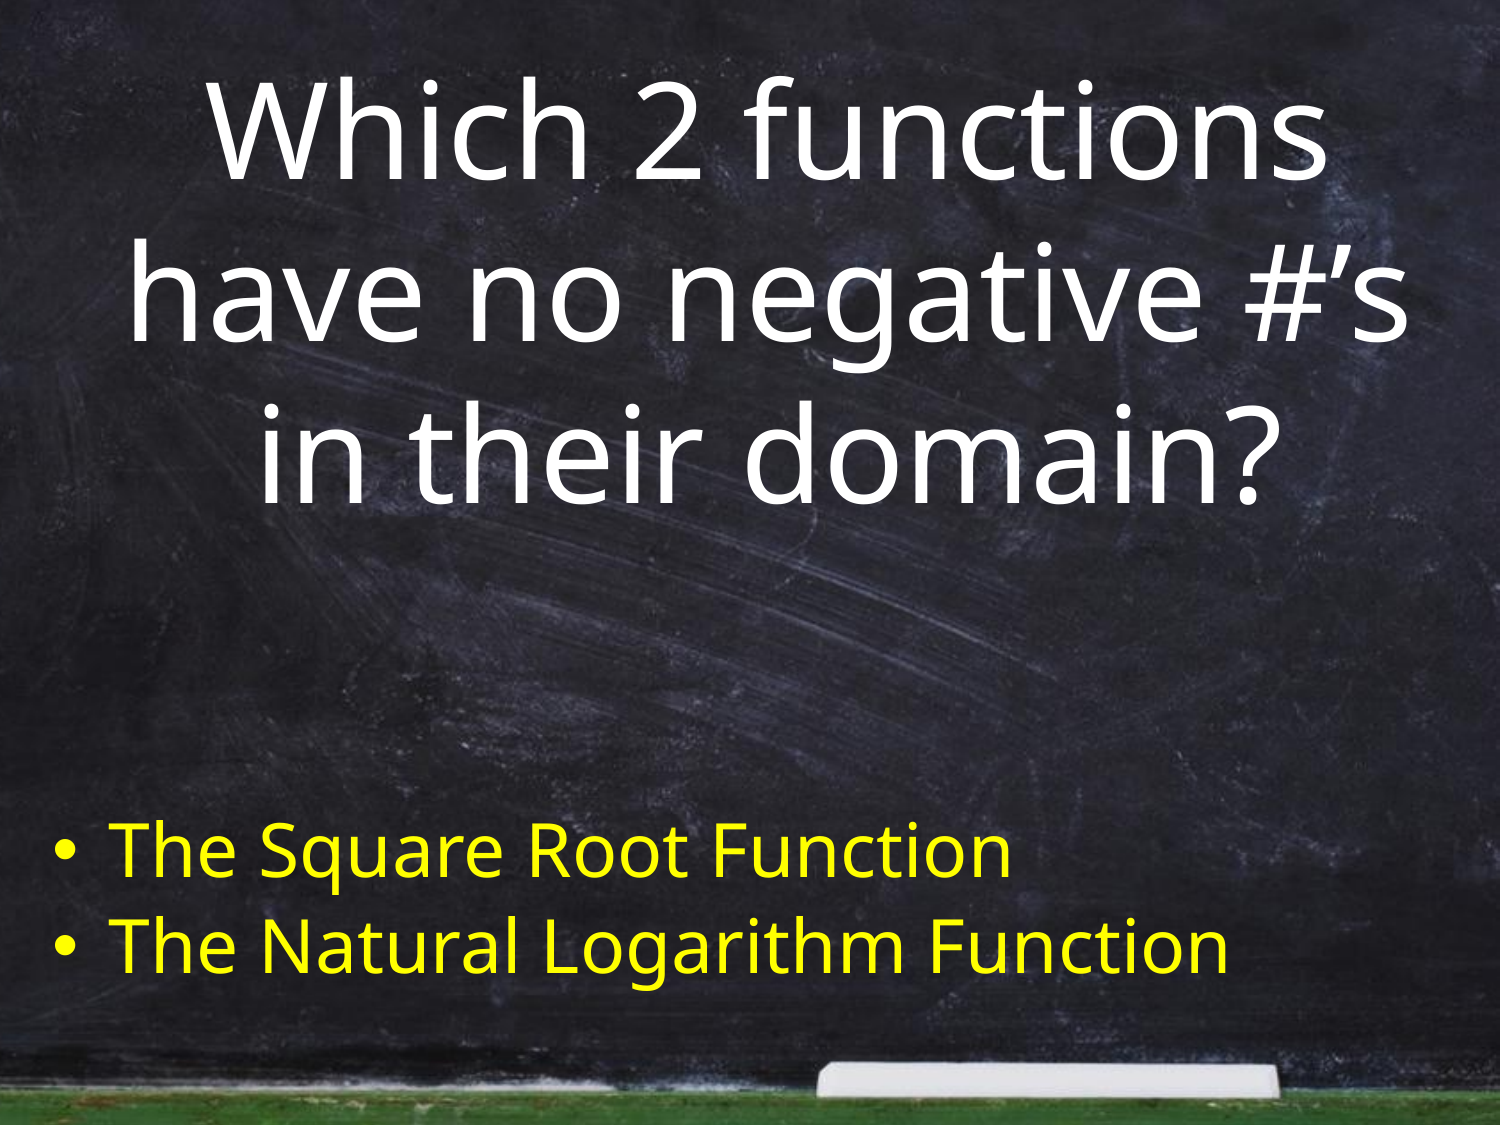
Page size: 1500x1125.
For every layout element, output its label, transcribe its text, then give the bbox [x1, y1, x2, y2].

list The Square Root Function The Natural Logarithm Function [37, 699, 1400, 1125]
title Which 2 functions have no negative #’s in their domain? [87, 37, 1450, 538]
picture [0, 0, 1500, 1125]
